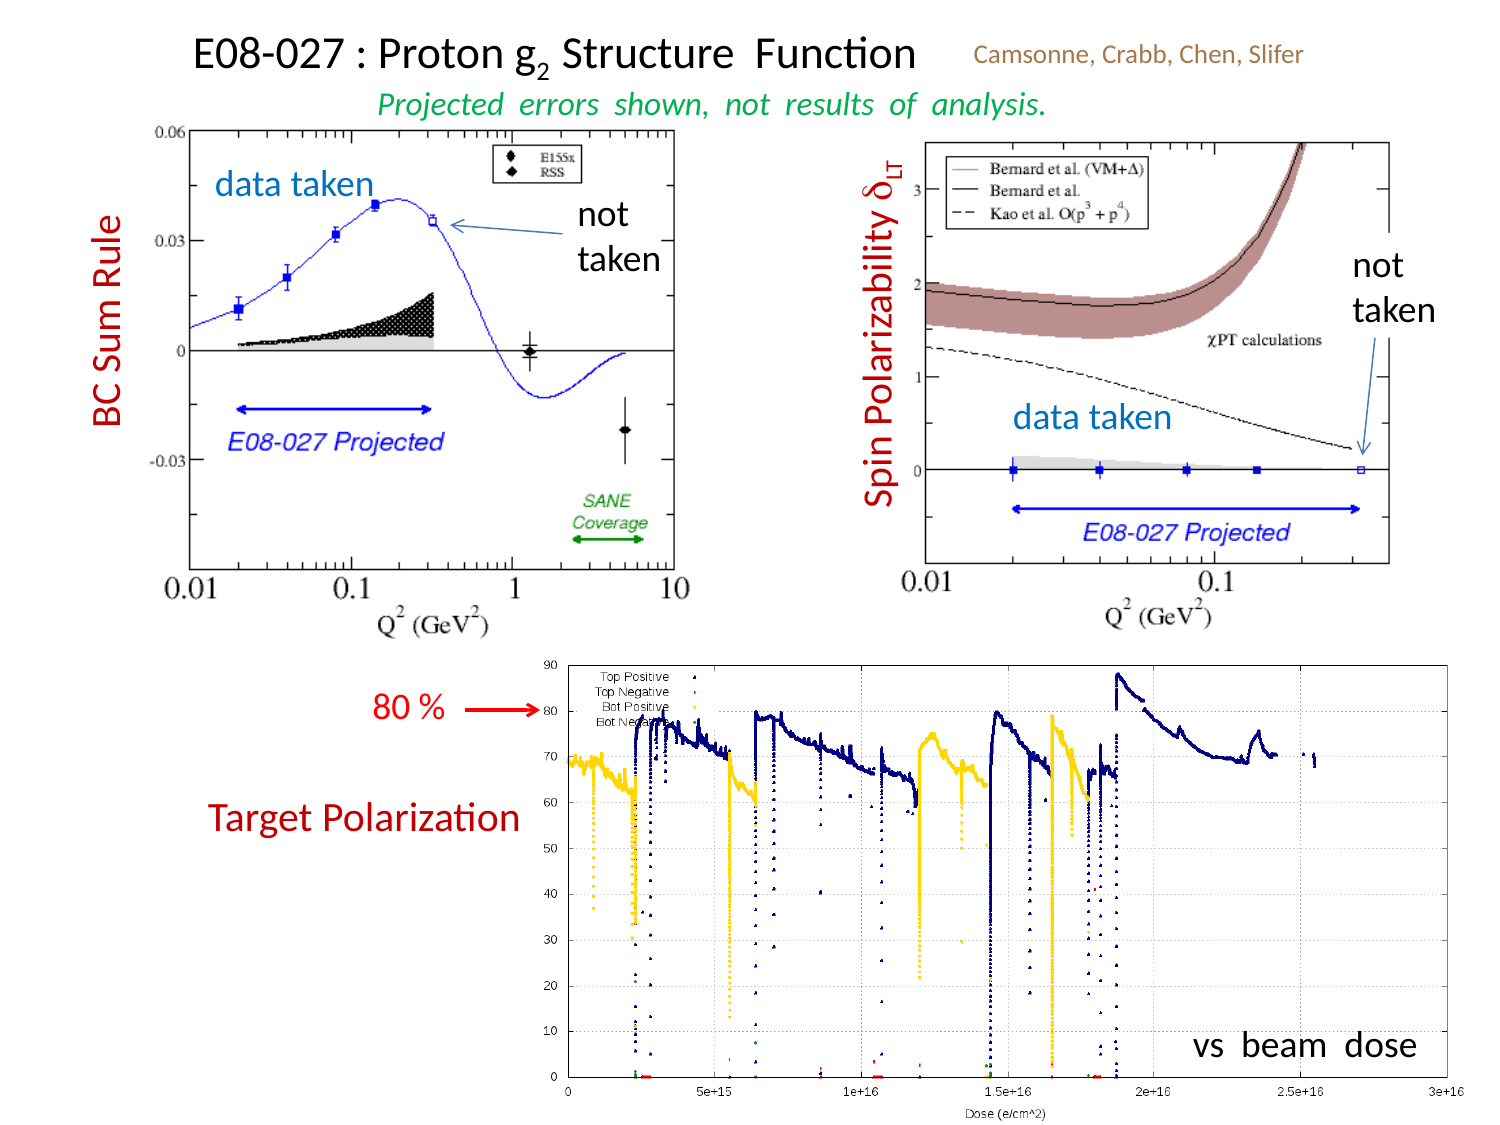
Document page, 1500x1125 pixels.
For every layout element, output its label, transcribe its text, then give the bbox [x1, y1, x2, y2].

text_box Target Polarization [193, 782, 511, 848]
text_box E08-027 : Proton g2 Structure Function [180, 17, 930, 92]
text_box not taken [1402, 232, 1463, 338]
text_box Camsonne, Crabb, Chen, Slifer [961, 30, 1317, 75]
text_box Spin Polarizability LT [842, 133, 915, 524]
picture [874, 135, 1399, 635]
text_box Projected errors shown, not results of analysis. [362, 74, 1125, 130]
text_box 80 % [357, 674, 495, 735]
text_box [449, 224, 563, 235]
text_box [1362, 337, 1376, 456]
text_box BC Sum Rule [72, 202, 132, 441]
picture [516, 649, 1467, 1125]
picture [137, 123, 694, 644]
